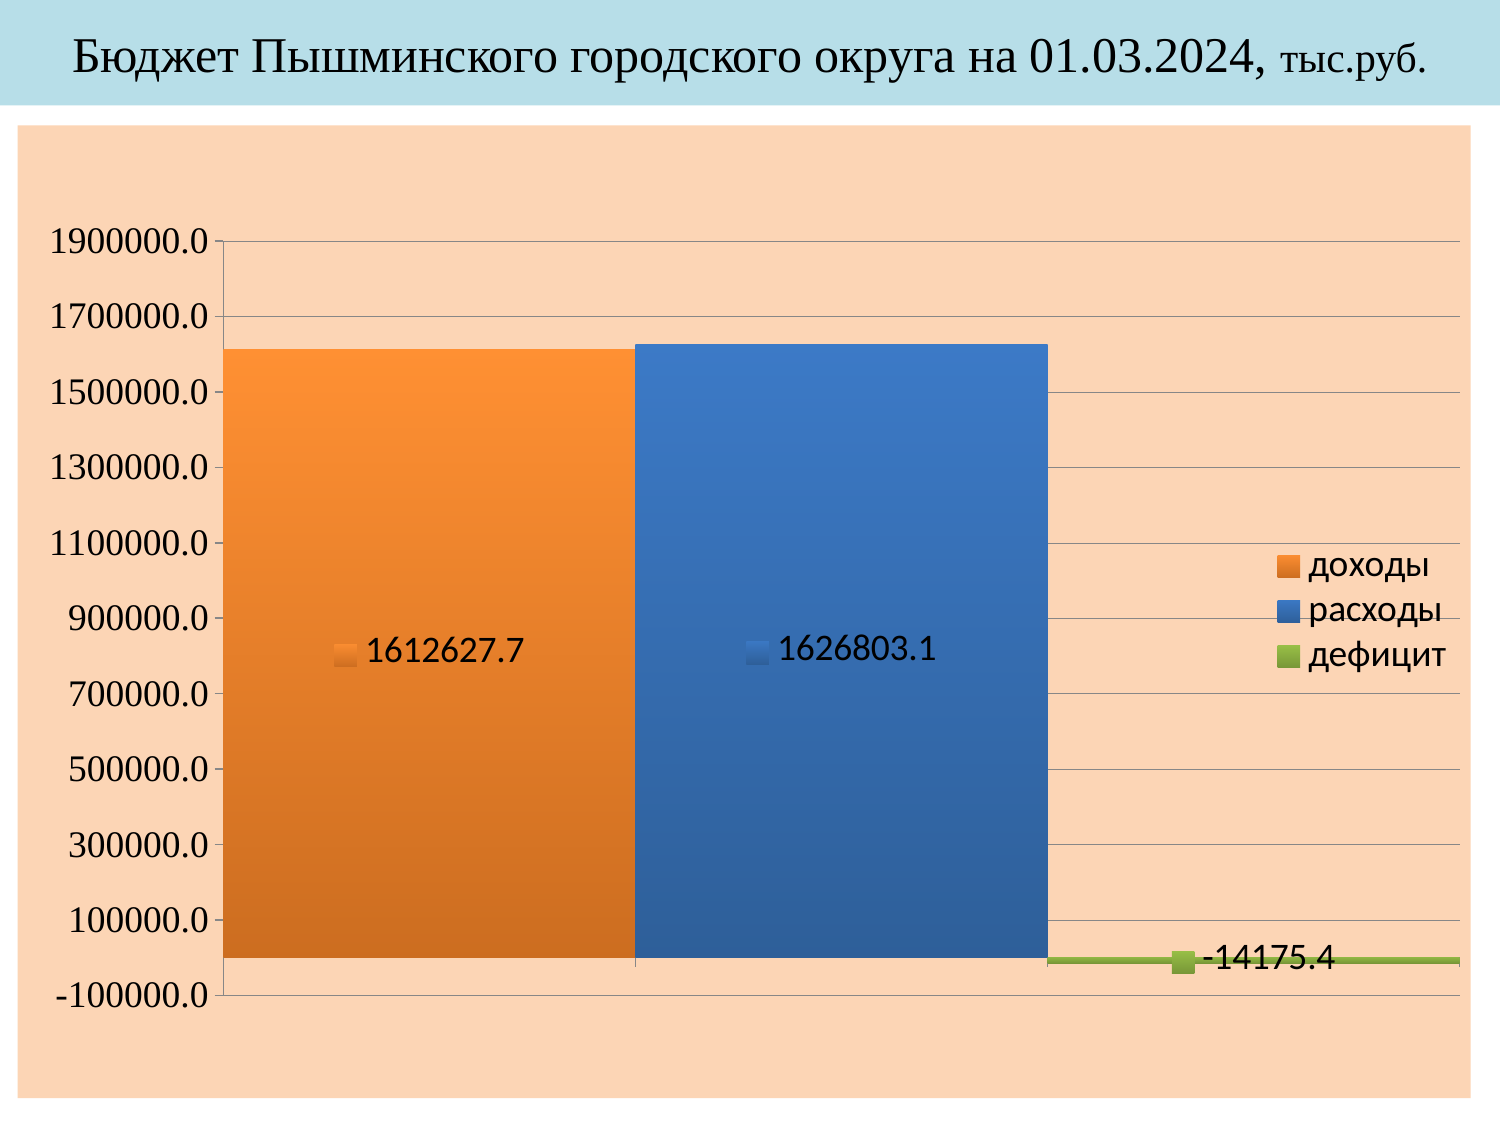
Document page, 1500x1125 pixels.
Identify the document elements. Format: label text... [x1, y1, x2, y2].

title Бюджет Пышминского городского округа на 01.03.2024, тыс.руб. [0, 0, 1500, 106]
chart [17, 125, 1471, 1099]
